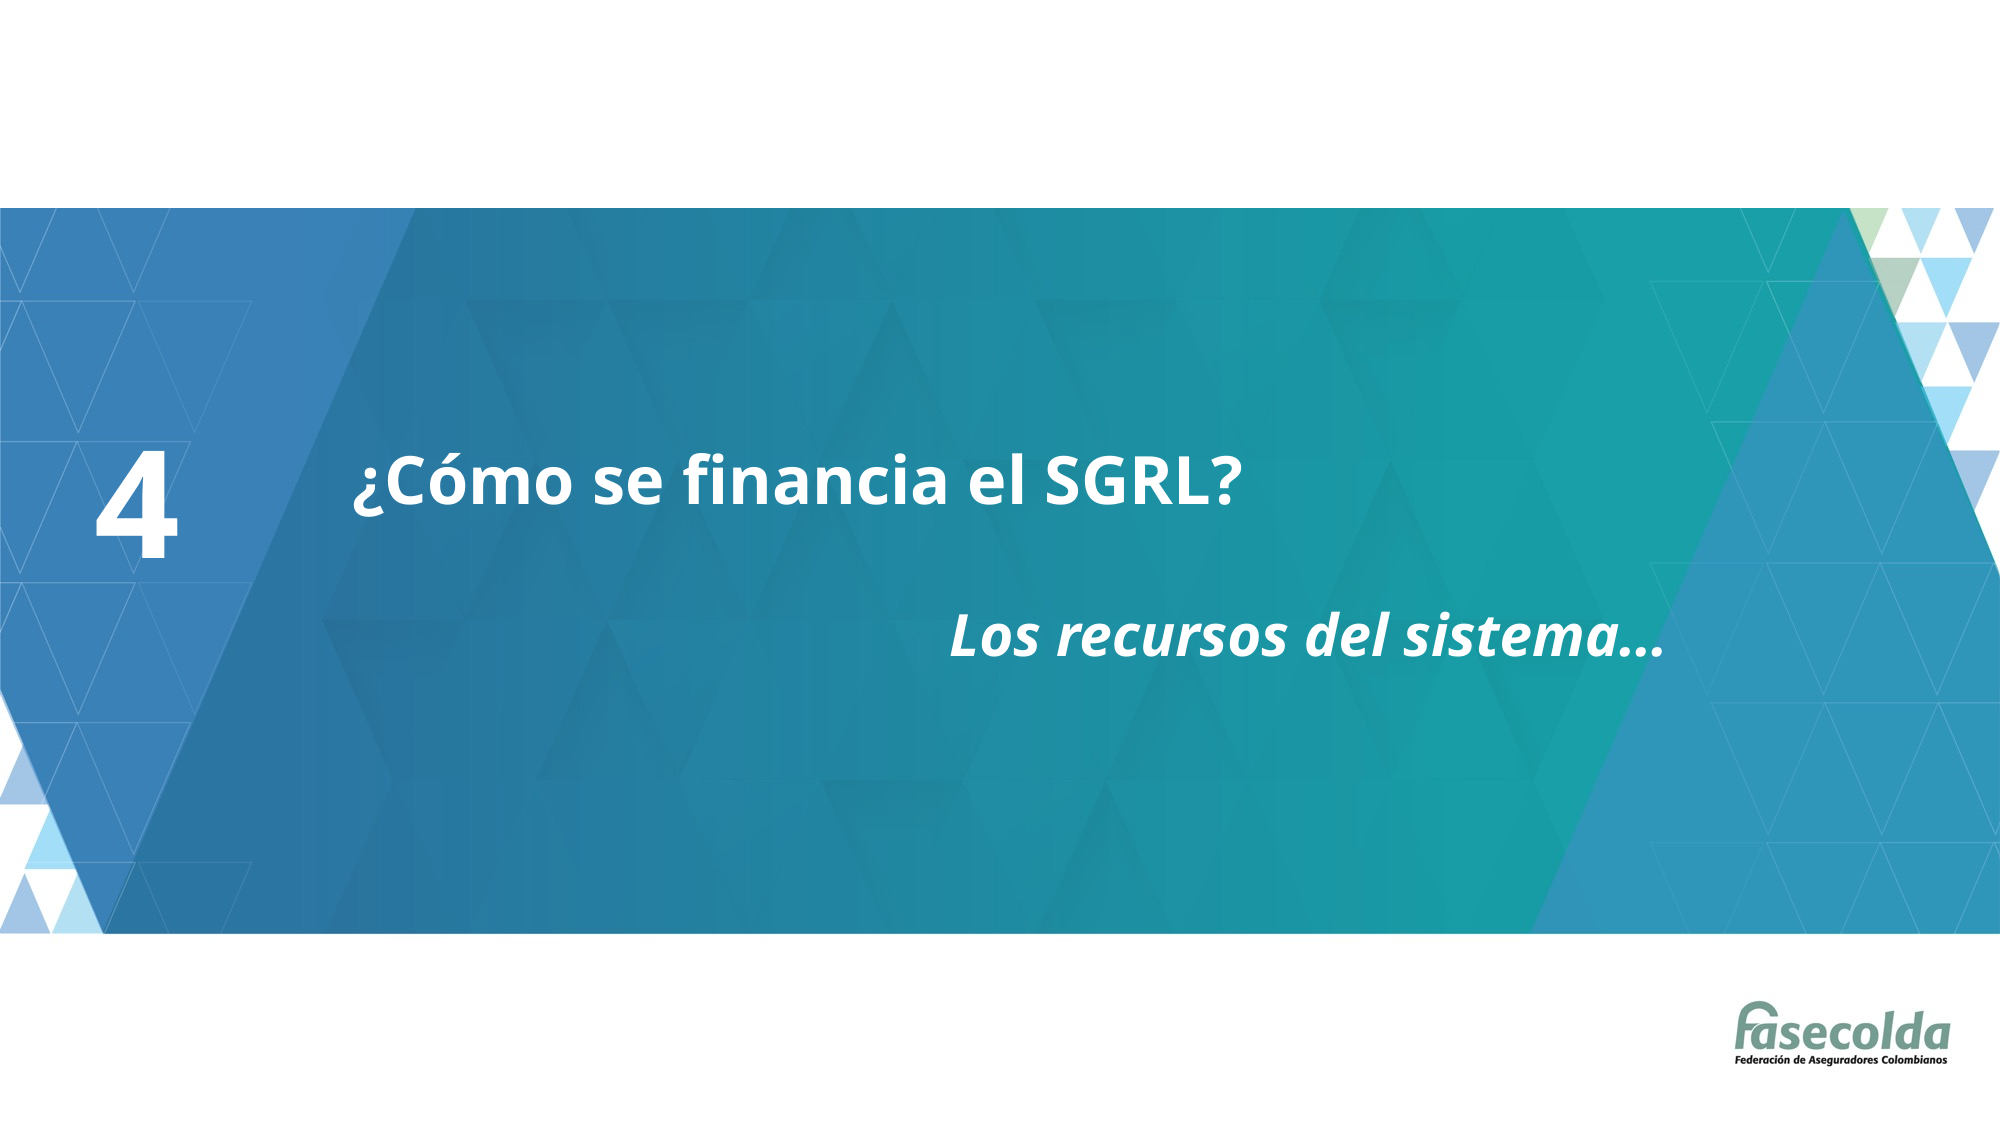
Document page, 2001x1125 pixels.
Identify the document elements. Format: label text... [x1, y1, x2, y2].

list ¿Cómo se financia el SGRL? Los recursos del sistema… [320, 429, 1699, 676]
picture [0, 208, 2000, 1125]
list 4 [31, 349, 244, 596]
